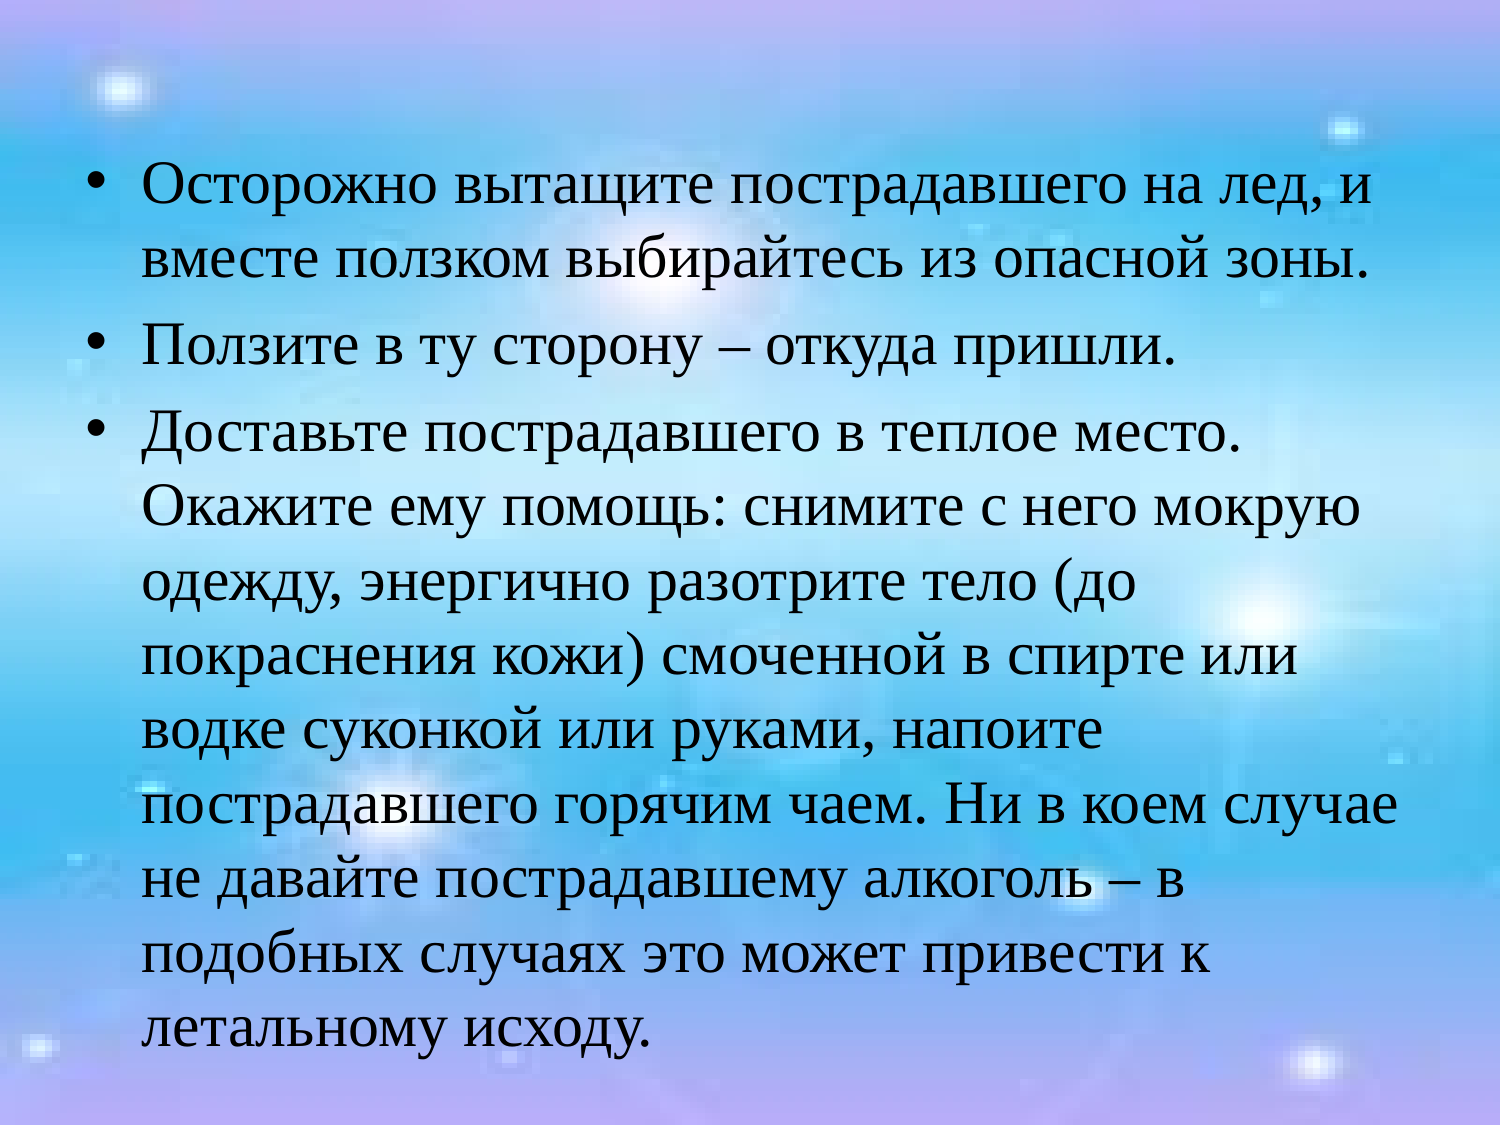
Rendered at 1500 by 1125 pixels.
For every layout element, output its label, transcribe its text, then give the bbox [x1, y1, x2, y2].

picture [0, 0, 1500, 1125]
list Осторожно вытащите пострадавшего на лед, и вместе ползком выбирайтесь из опасной зоны. Ползите в ту сторону – откуда пришли. Доставьте пострадавшего в теплое место. Окажите ему помощь: снимите с него мокрую одежду, энергично разотрите тело (до покраснения кожи) смоченной в спирте или водке суконкой или руками, напоите пострадавшего горячим чаем. Ни в коем случае не давайте пострадавшему алкоголь – в подобных случаях это может привести к летальному исходу. [70, 46, 1419, 1067]
